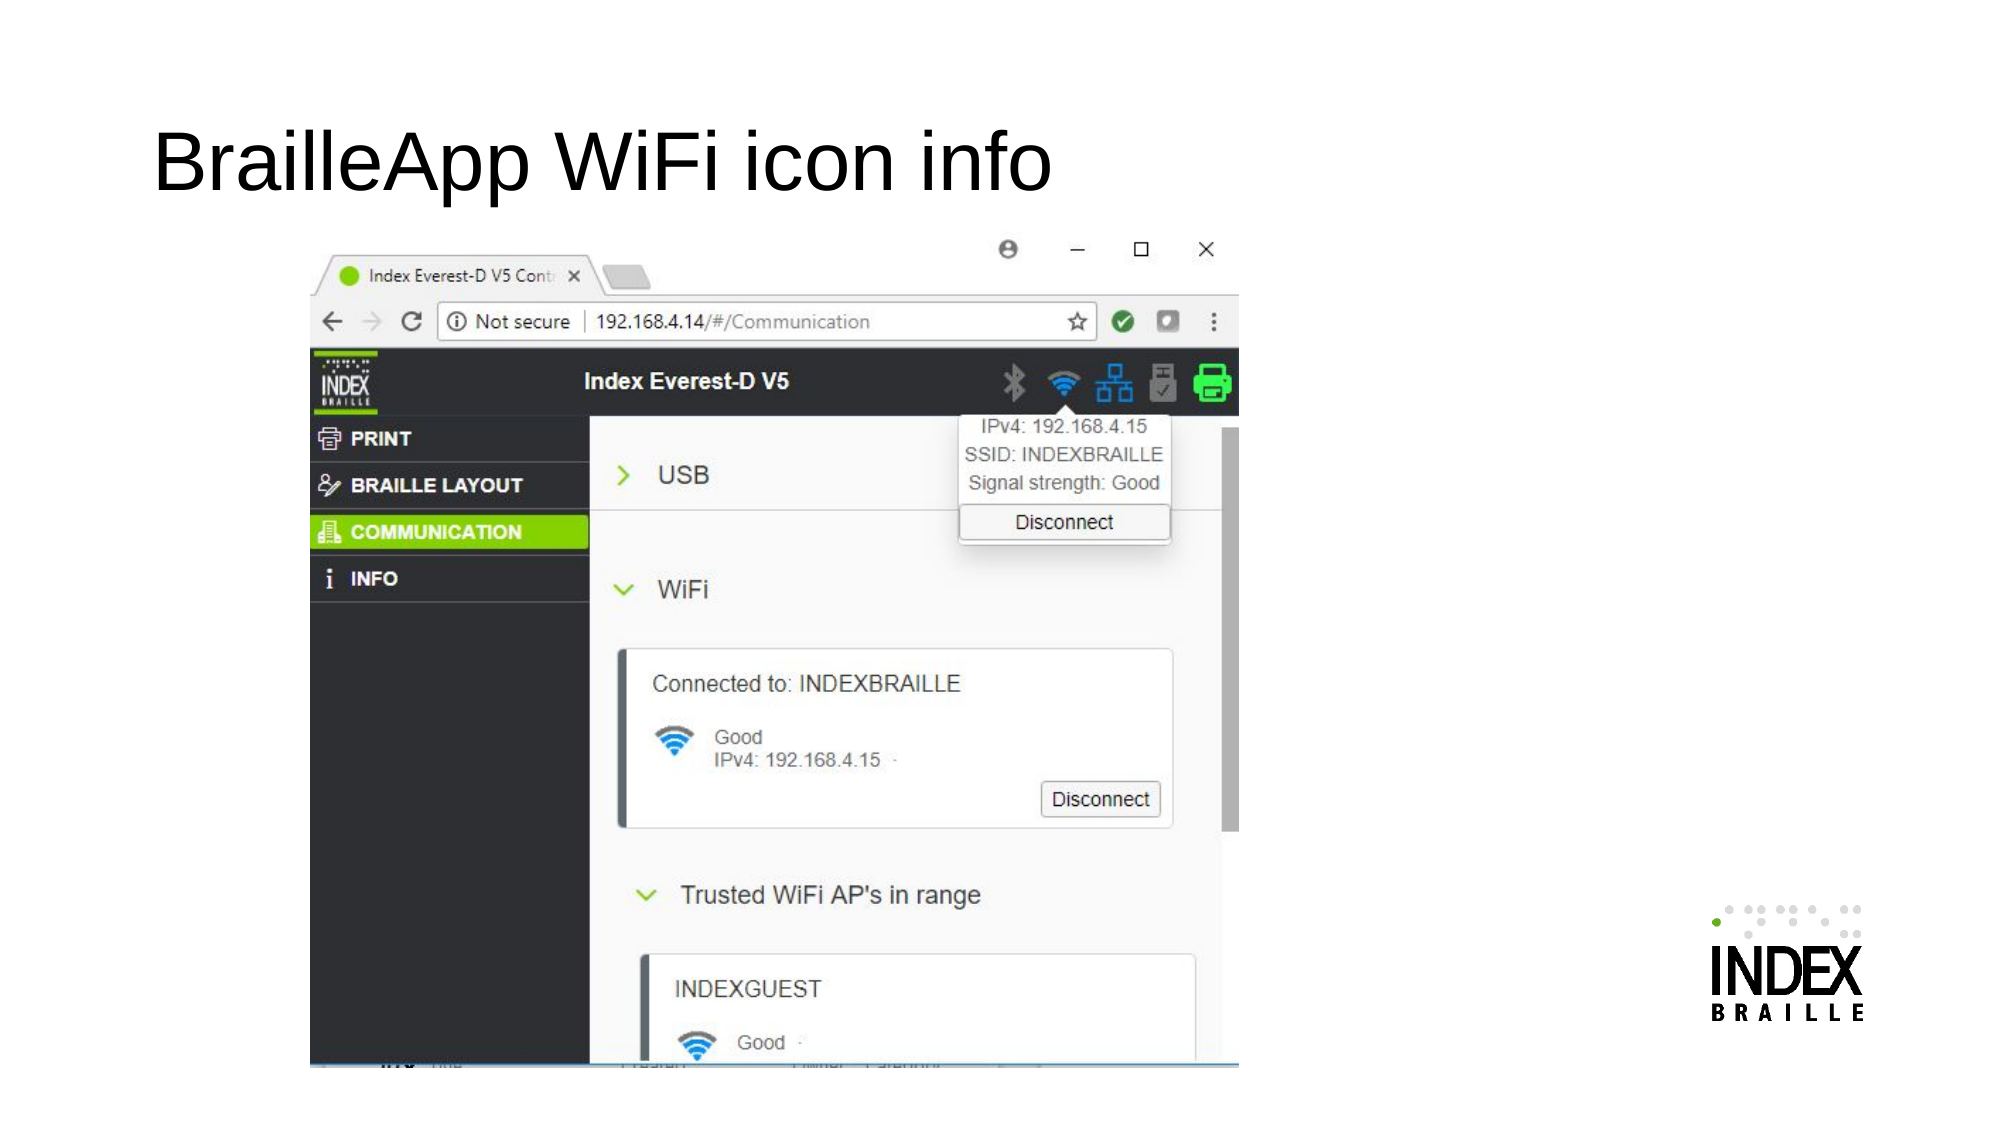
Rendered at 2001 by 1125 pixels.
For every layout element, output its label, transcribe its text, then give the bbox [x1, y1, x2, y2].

title BrailleApp WiFi icon info [137, 105, 1863, 221]
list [310, 231, 1239, 1068]
picture [1712, 905, 1863, 1021]
